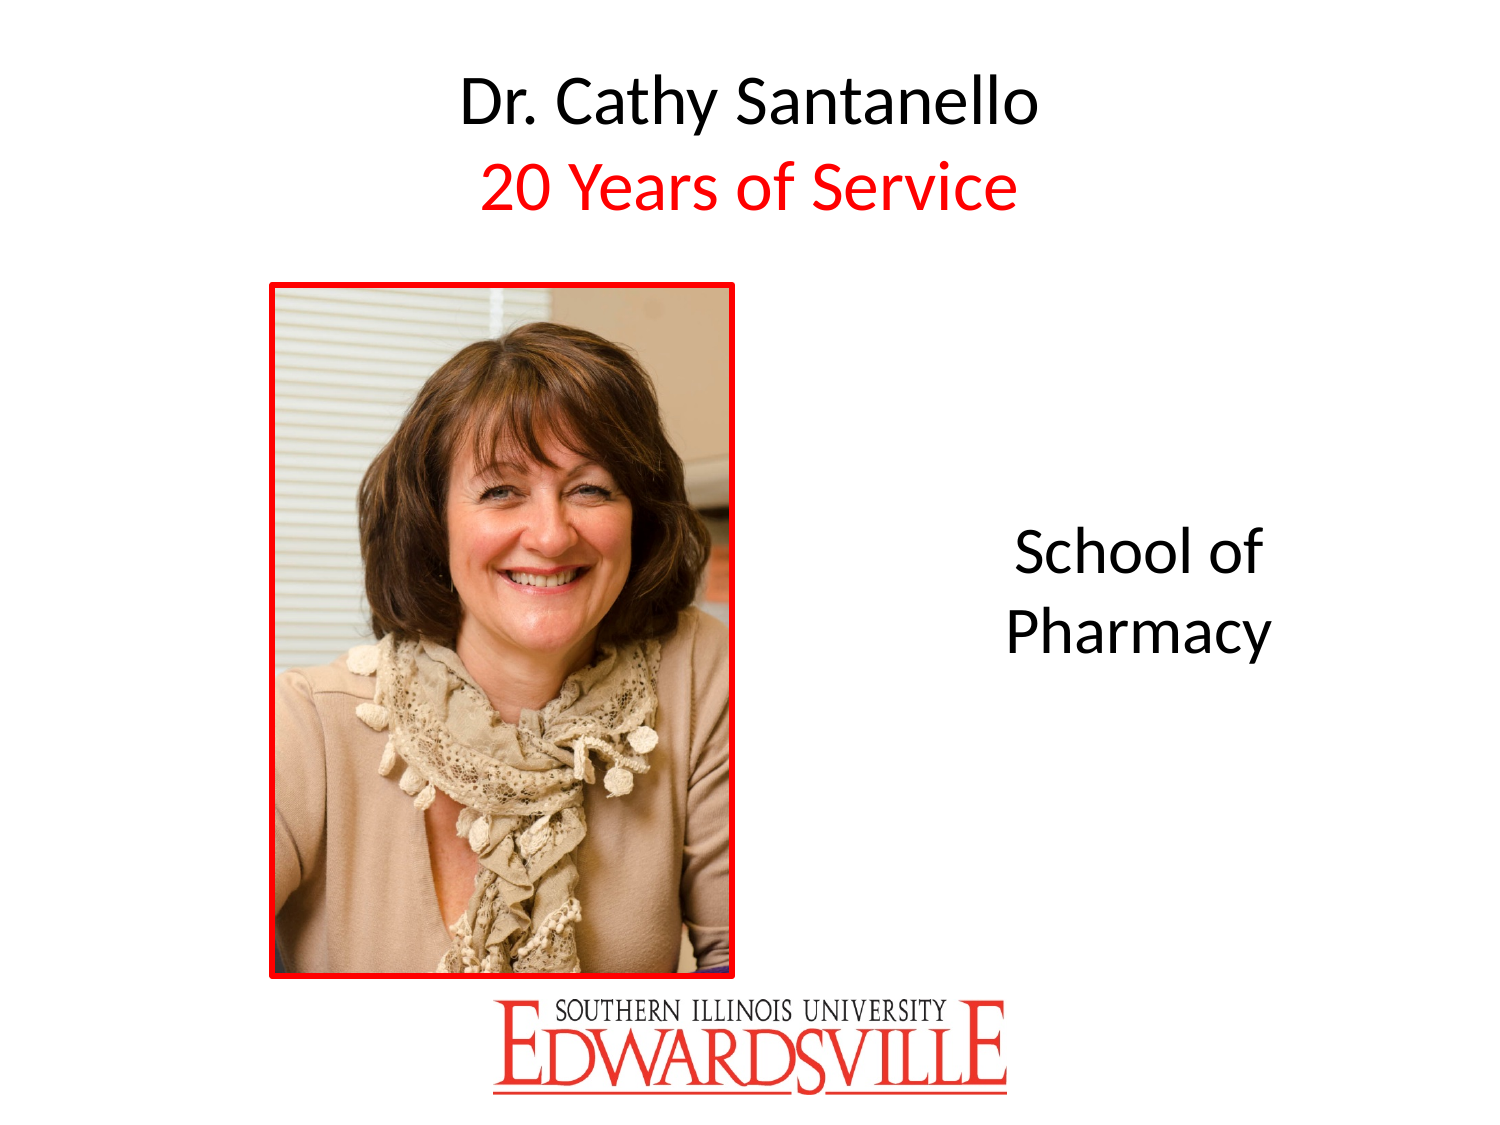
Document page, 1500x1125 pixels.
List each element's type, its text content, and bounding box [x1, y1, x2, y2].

text_box School of Pharmacy [939, 499, 1340, 675]
title Dr. Cathy Santanello 20 Years of Service [75, 45, 1425, 233]
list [274, 287, 730, 974]
picture [493, 999, 1007, 1095]
